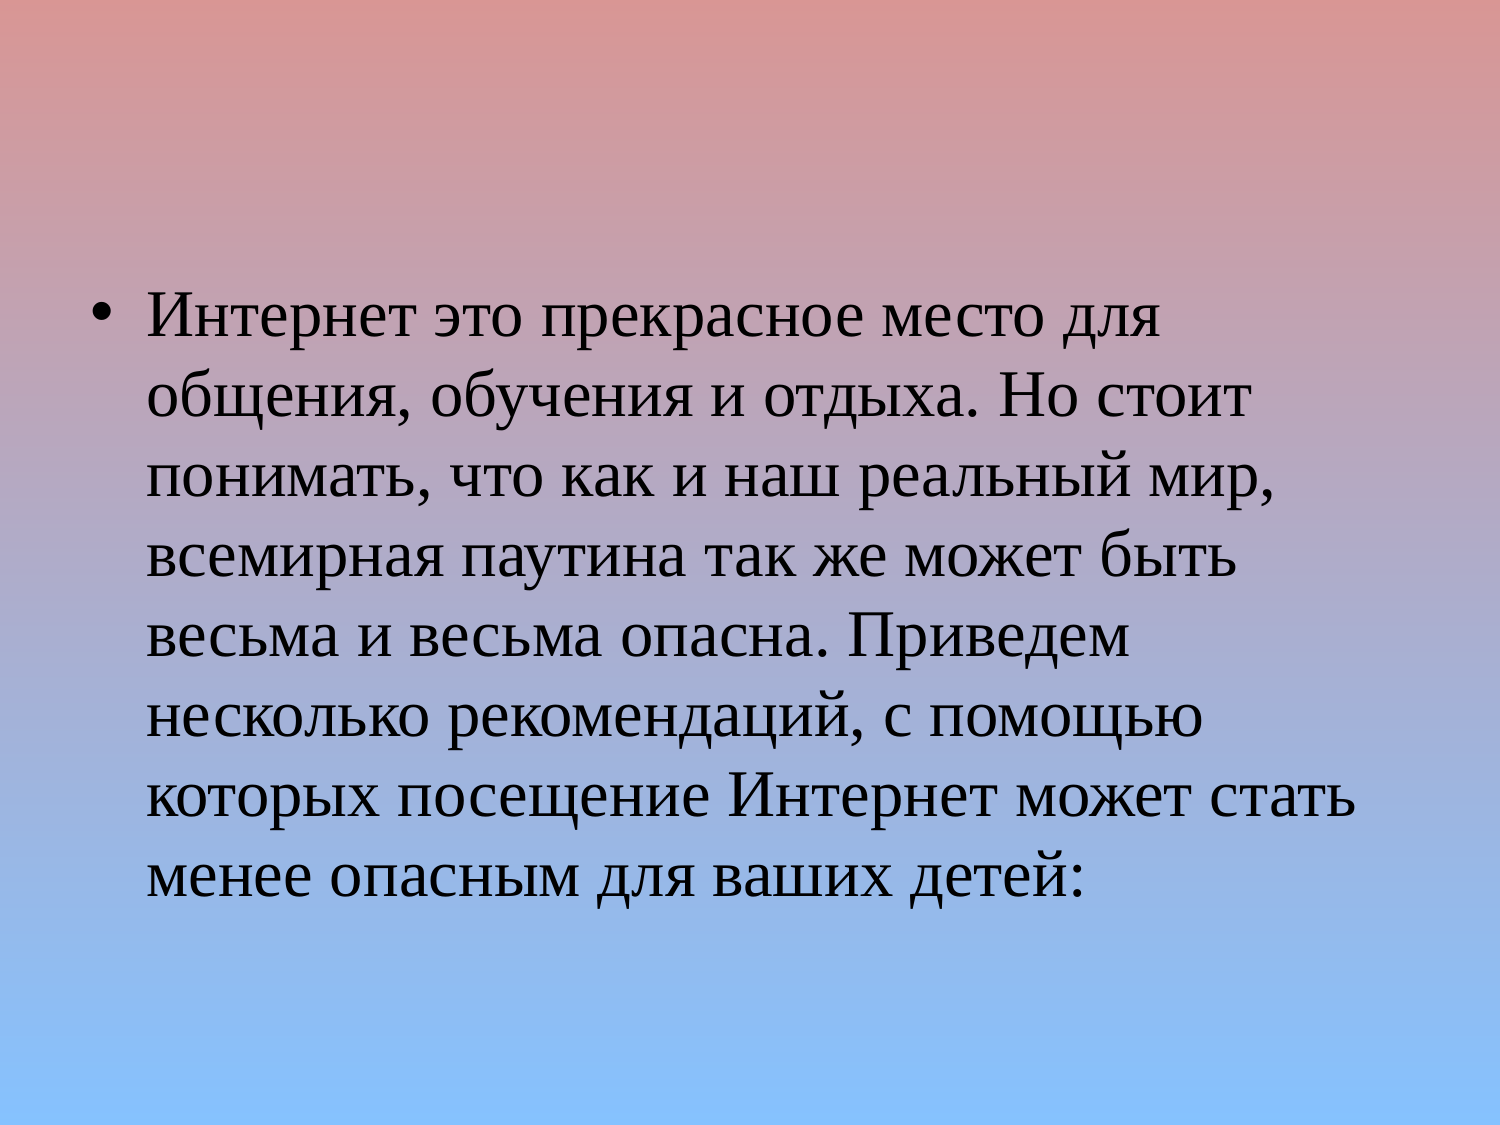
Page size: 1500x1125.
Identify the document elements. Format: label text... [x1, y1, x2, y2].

list Интернет это прекрасное место для общения, обучения и отдыха. Но стоит понимать, что как и наш реальный мир, всемирная паутина так же может быть весьма и весьма опасна. Приведем несколько рекомендаций, с помощью которых посещение Интернет может стать менее опасным для ваших детей: [75, 262, 1425, 1005]
